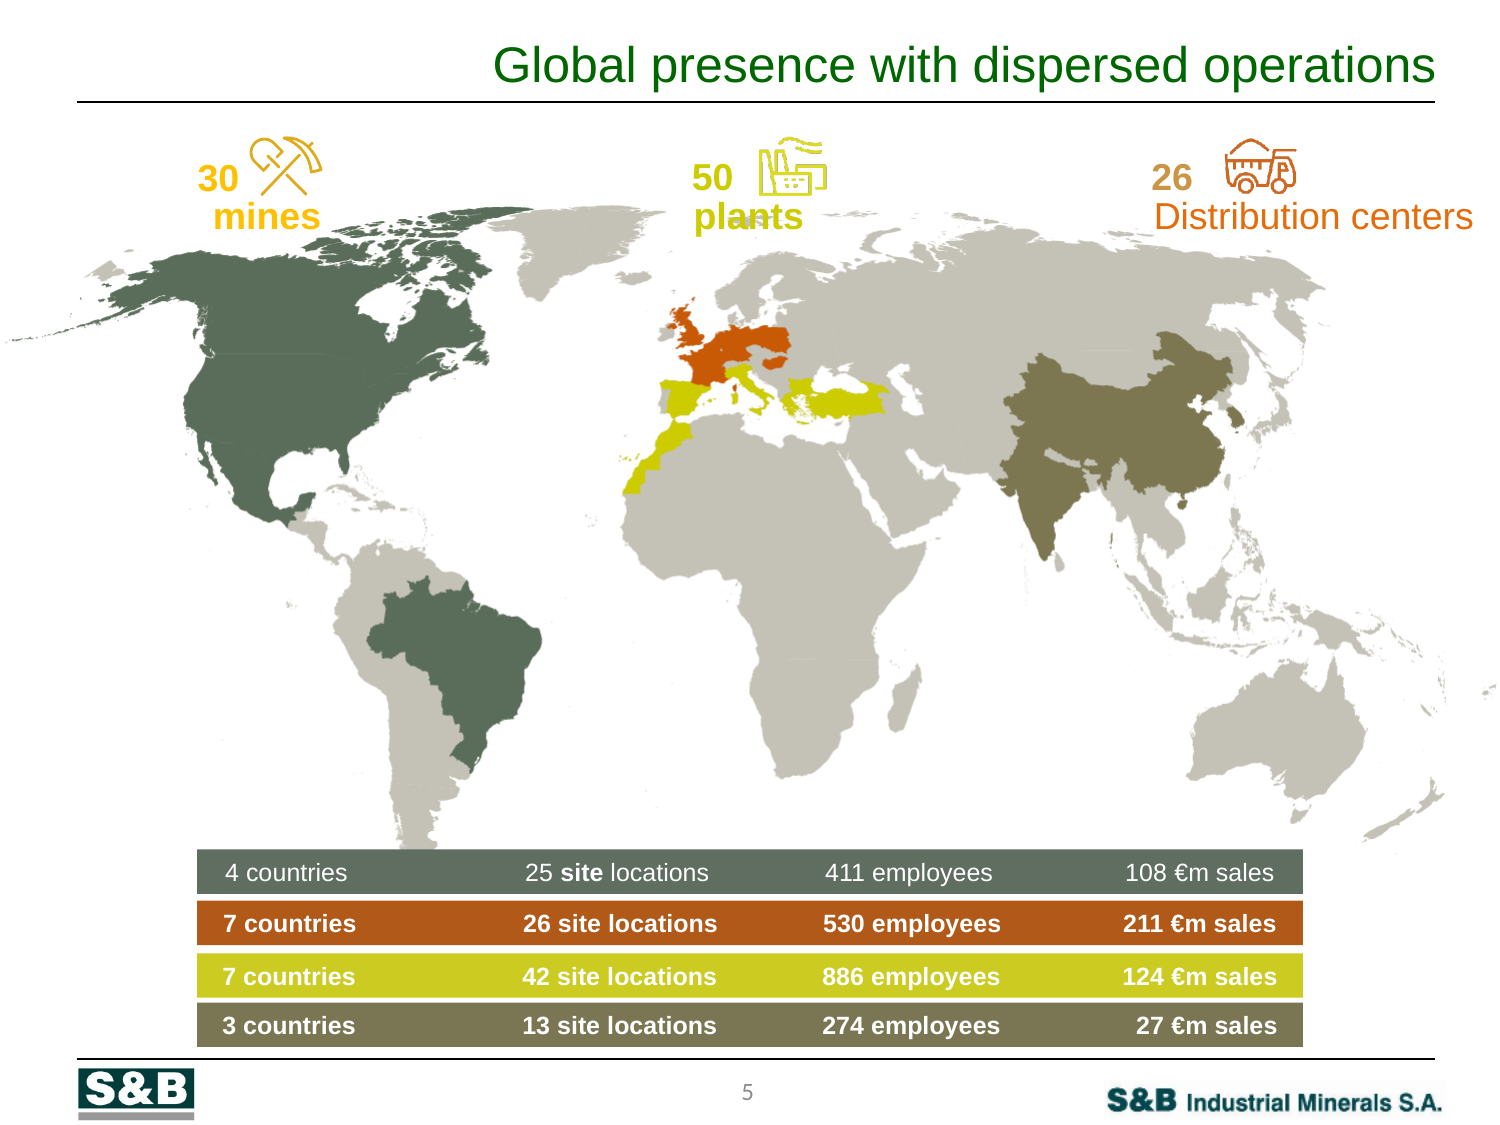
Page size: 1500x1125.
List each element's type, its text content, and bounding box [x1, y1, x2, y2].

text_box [676, 125, 835, 246]
picture [1104, 1079, 1448, 1120]
text_box 7 countries 42 site locations 886 employees 124 €m sales [197, 953, 1303, 998]
title Global presence with dispersed operations [326, 16, 1452, 109]
slide_number 5 [572, 1060, 923, 1121]
text_box 3 countries 13 site locations 274 employees 27 €m sales [197, 1002, 1303, 1047]
text_box 7 countries 26 site locations 530 employees 211 €m sales [197, 902, 1303, 946]
picture [0, 191, 1500, 894]
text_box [182, 125, 337, 246]
picture [73, 1063, 199, 1124]
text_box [1136, 125, 1500, 246]
